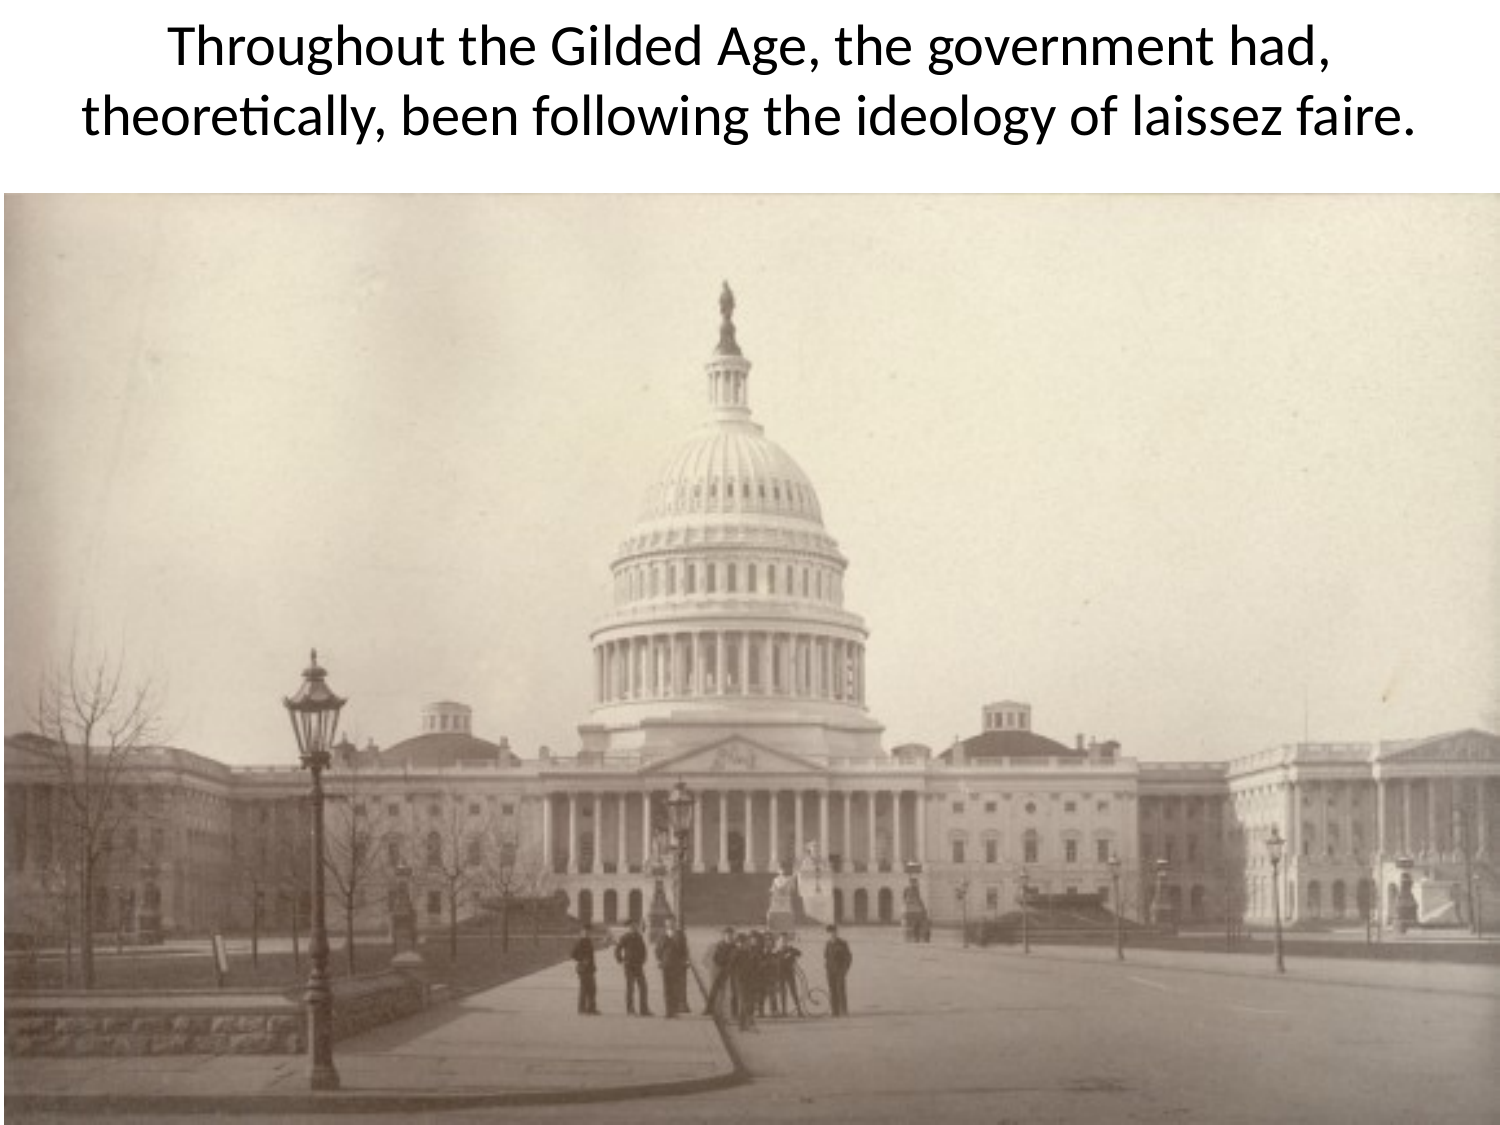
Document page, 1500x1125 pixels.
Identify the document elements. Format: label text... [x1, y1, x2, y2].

text_box Throughout the Gilded Age, the government had, theoretically, been following the ideology of laissez faire. [0, 0, 1500, 155]
picture [3, 193, 1500, 1125]
